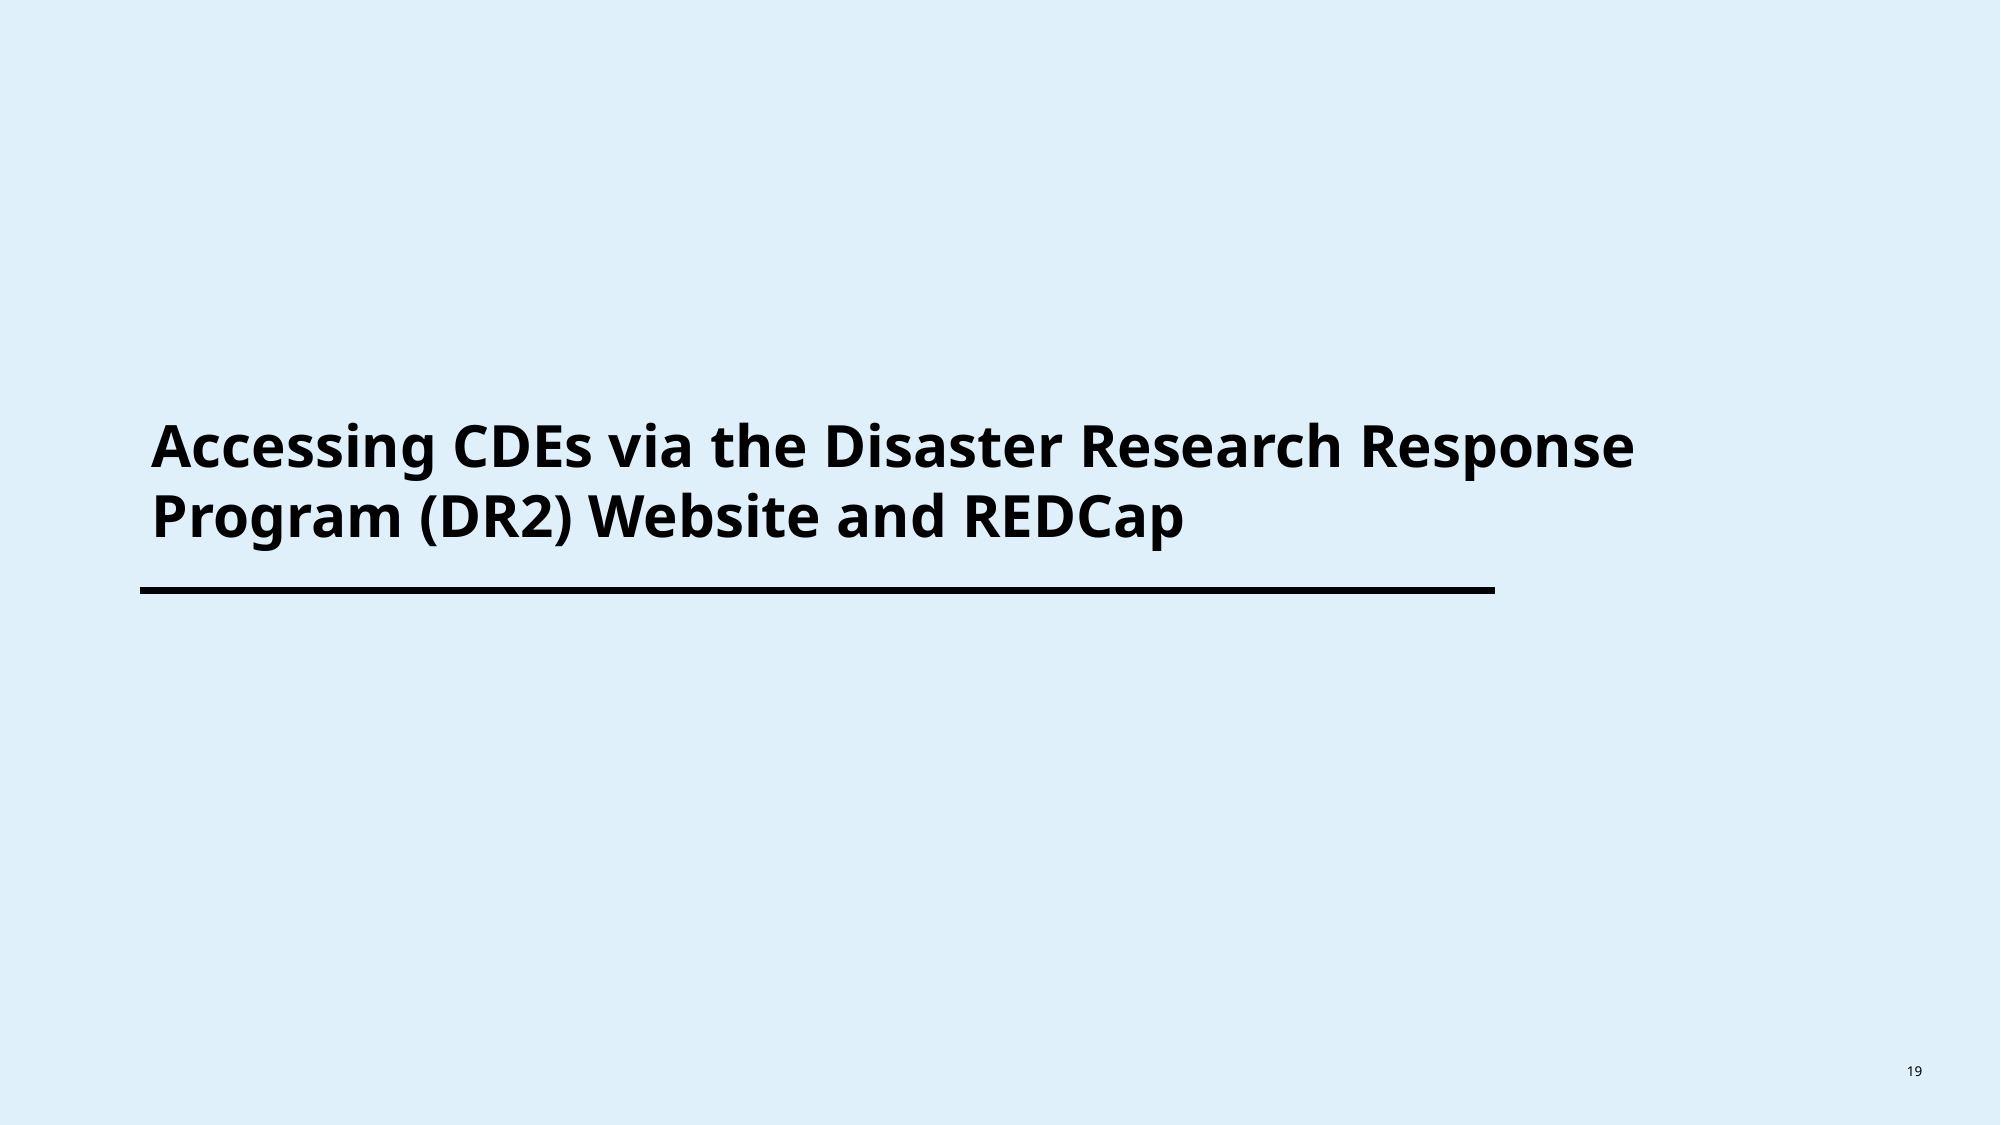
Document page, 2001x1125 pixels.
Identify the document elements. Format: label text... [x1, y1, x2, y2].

title Accessing CDEs via the Disaster Research Response Program (DR2) Website and REDCap [136, 257, 1814, 797]
